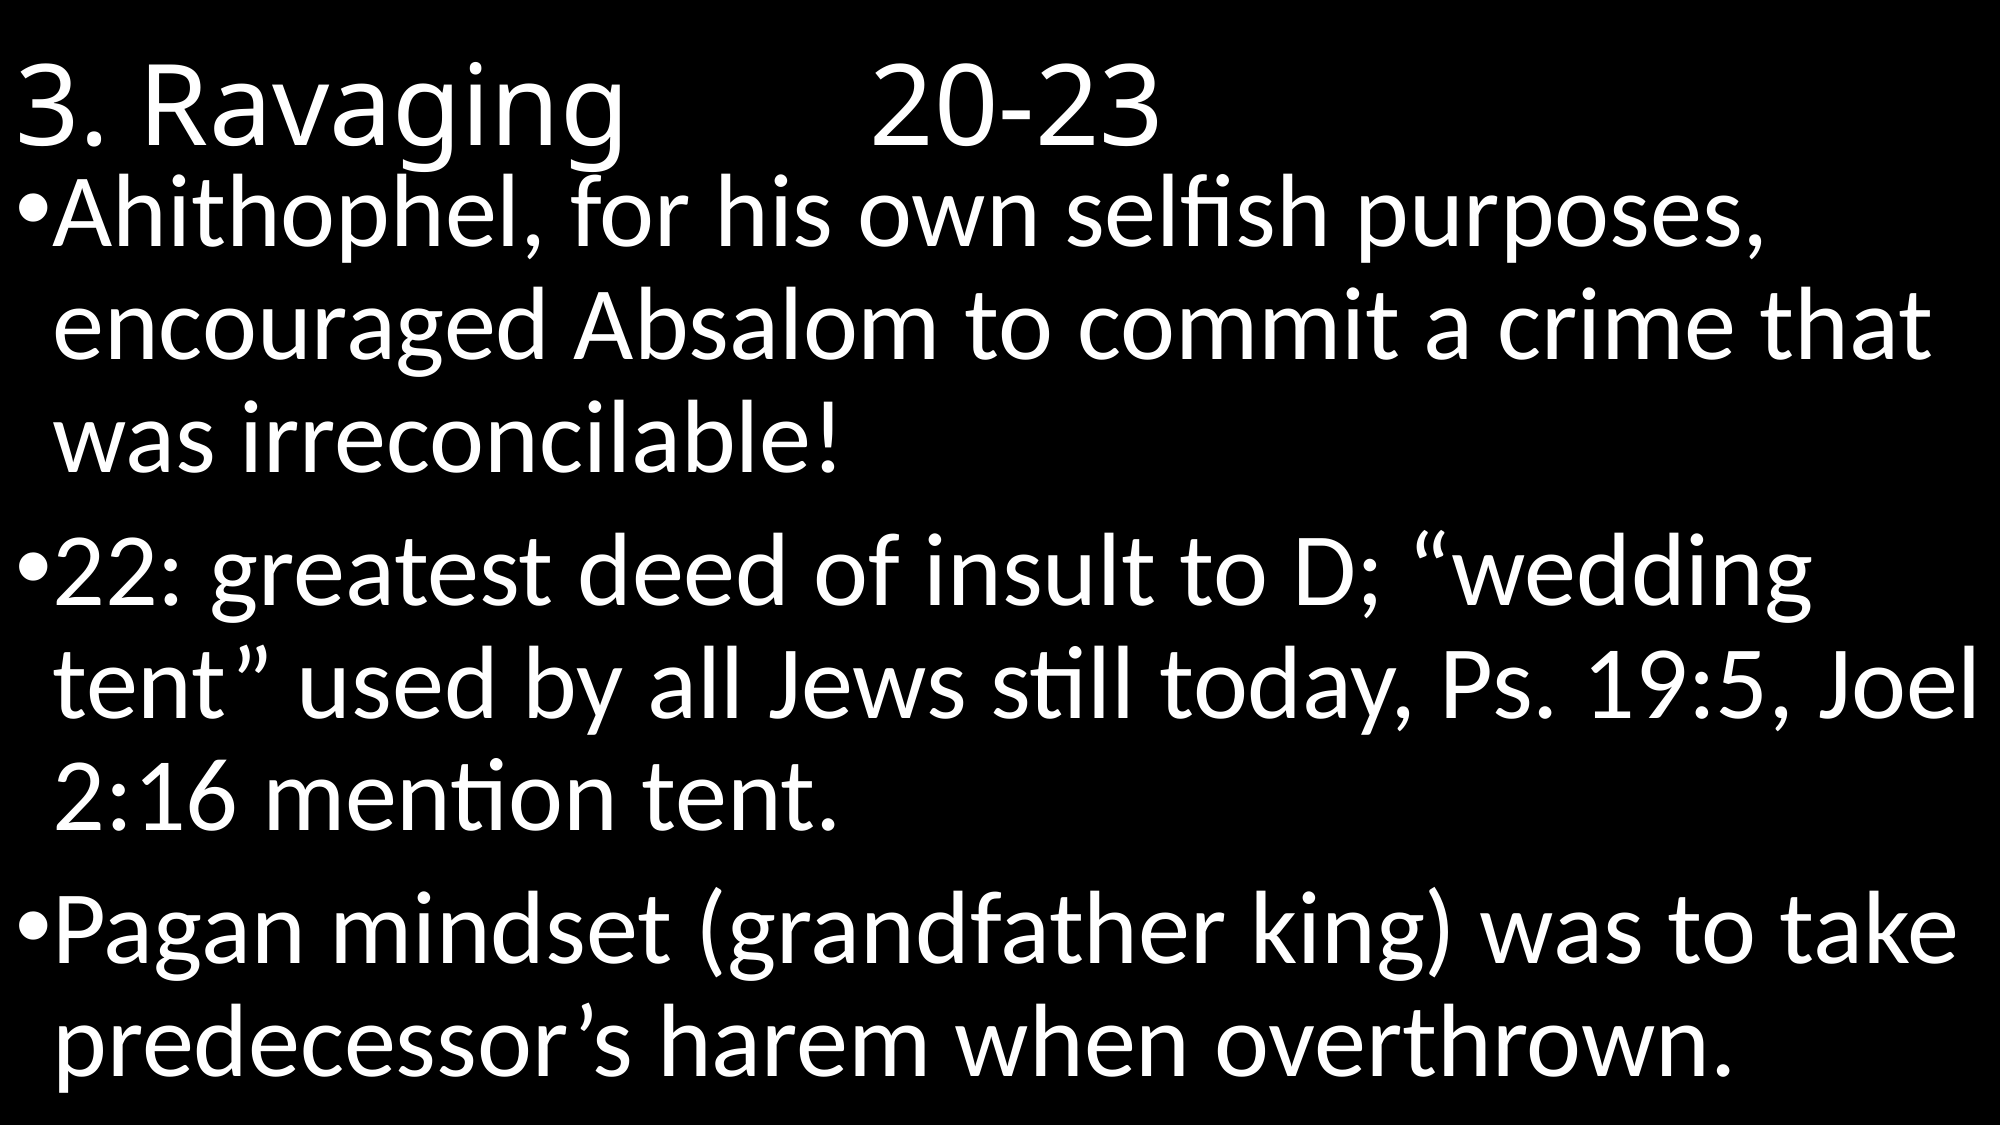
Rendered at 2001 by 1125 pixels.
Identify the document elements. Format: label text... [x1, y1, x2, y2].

list Ahithophel, for his own selfish purposes, encouraged Absalom to commit a crime that was irreconcilable! 22: greatest deed of insult to D; “wedding tent” used by all Jews still today, Ps. 19:5, Joel 2:16 mention tent. Pagan mindset (grandfather king) was to take predecessor’s harem when overthrown. [0, 149, 2000, 1125]
title 3. Ravaging 20-23 [0, 0, 2000, 149]
